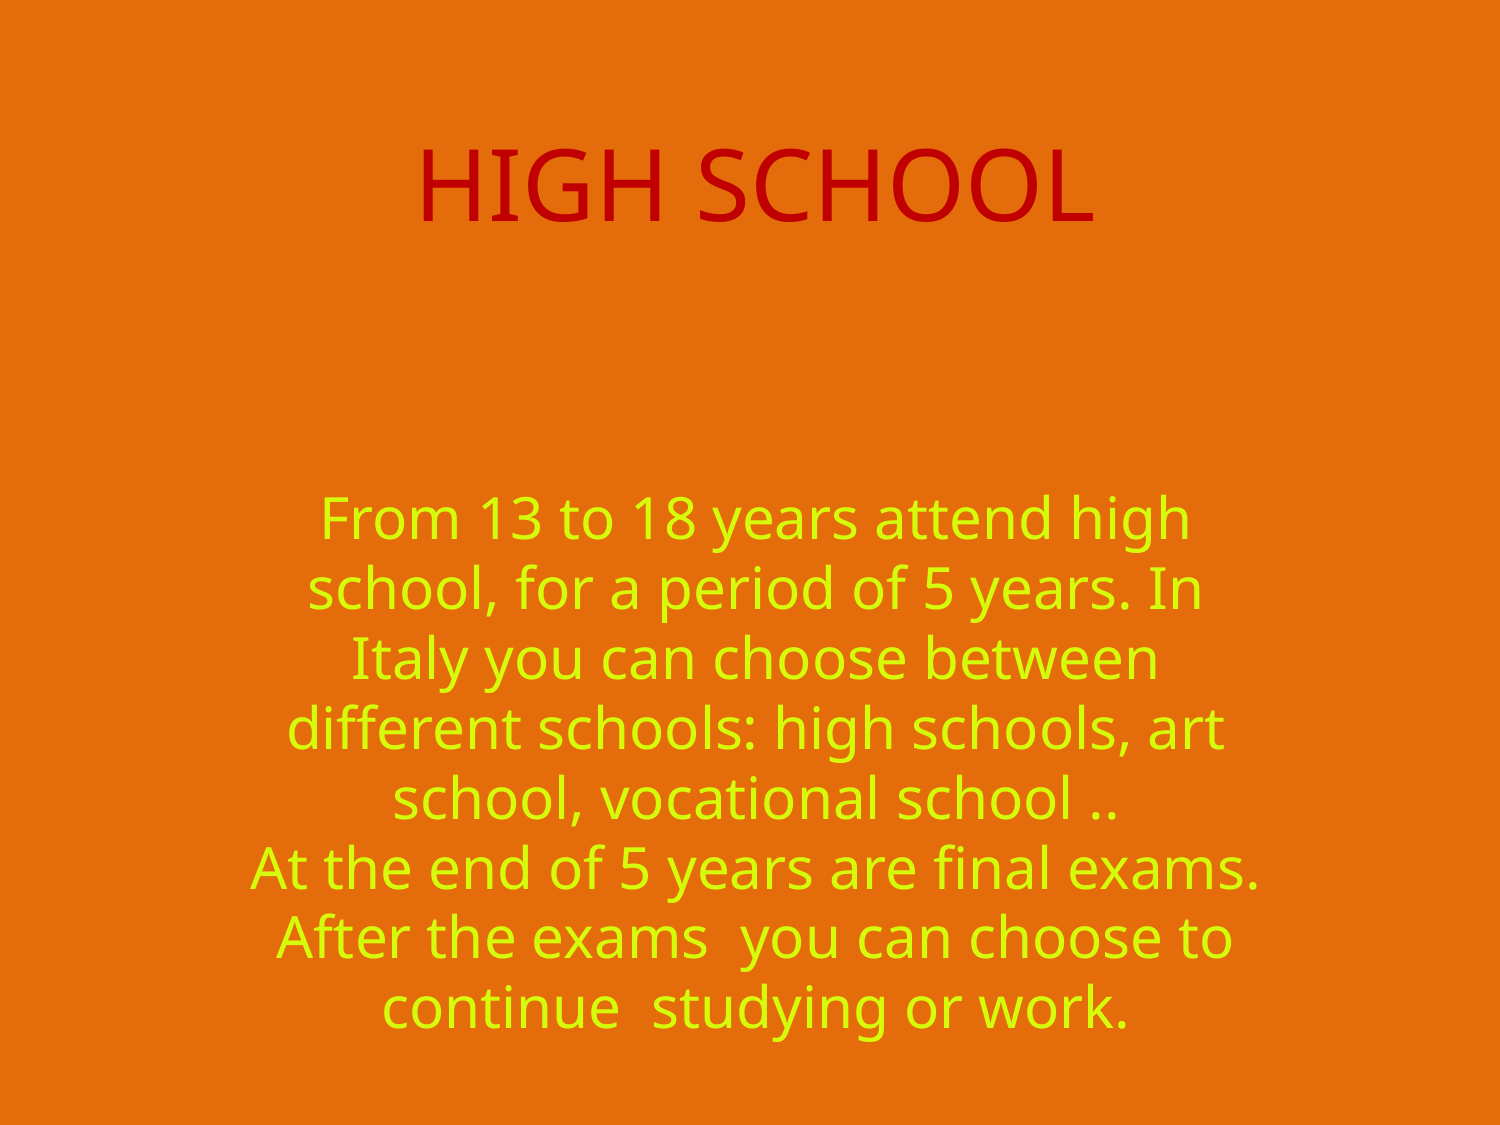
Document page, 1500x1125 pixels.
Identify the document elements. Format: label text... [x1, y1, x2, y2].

text_box HIGH SCHOOL From 13 to 18 years attend high school, for a period of 5 years. In Italy you can choose between different schools: high schools, art school, vocational school .. At the end of 5 years are final exams. After the exams you can choose to continue studying or work. [230, 113, 1282, 1048]
